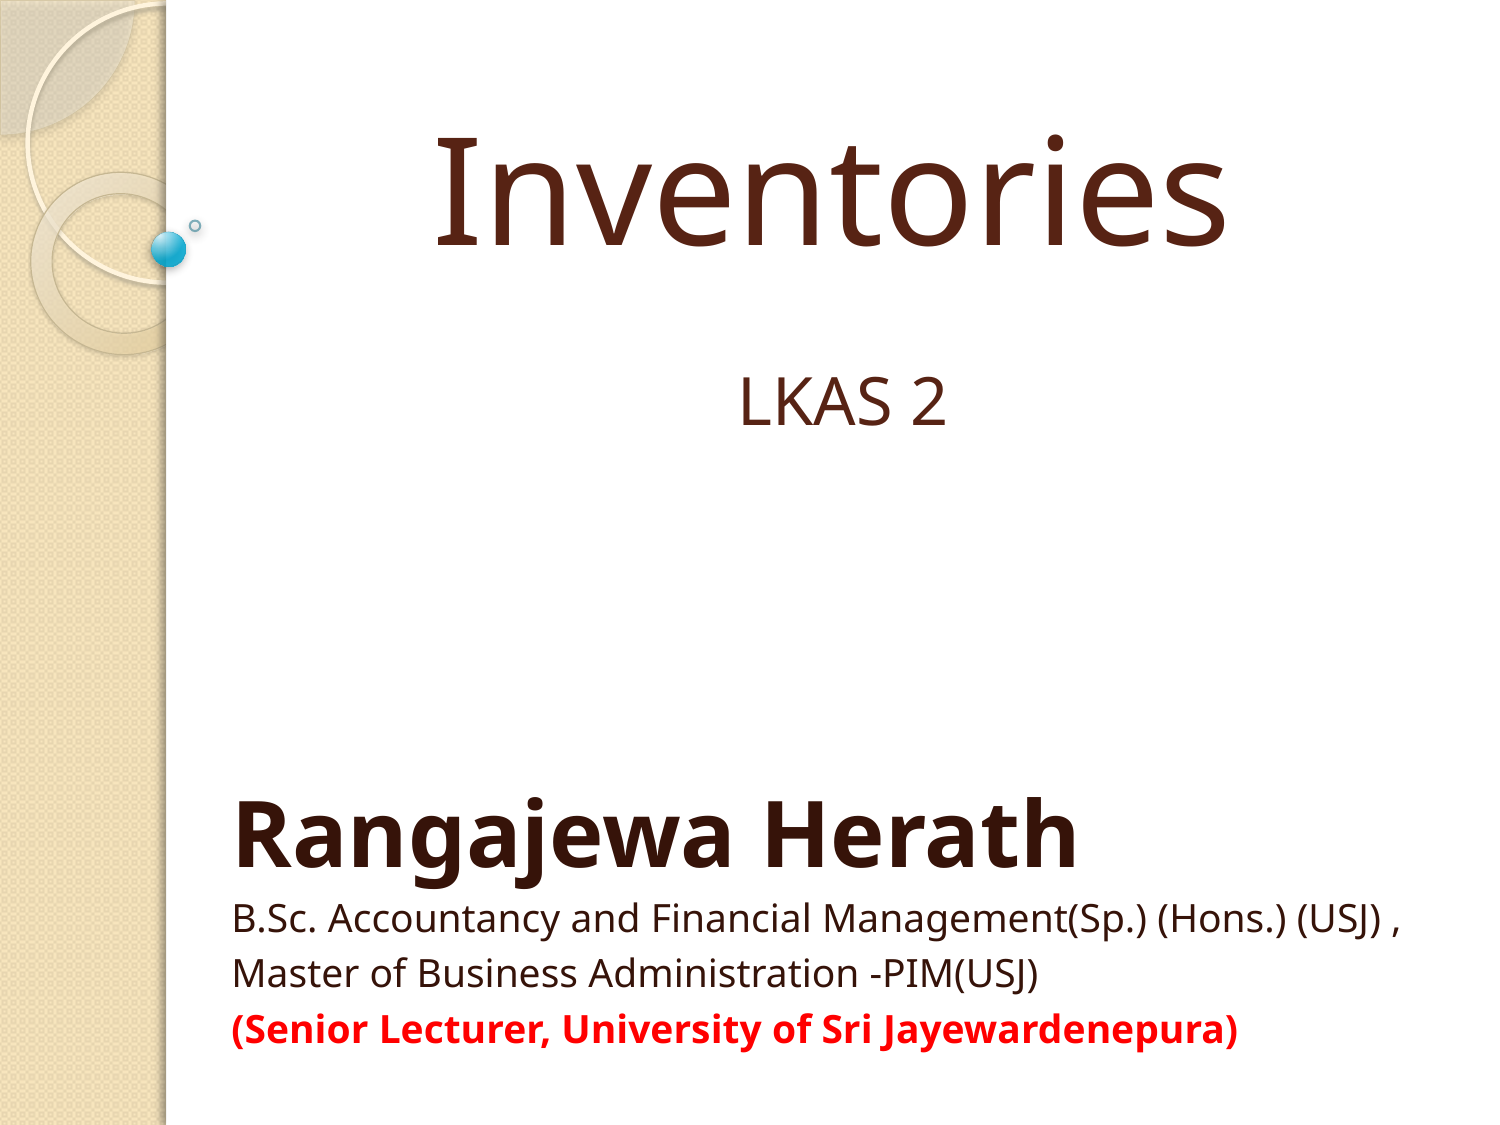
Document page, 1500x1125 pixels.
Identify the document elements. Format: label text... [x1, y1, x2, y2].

title Inventories LKAS 2 [225, 237, 1440, 463]
subtitle Rangajewa Herath B.Sc. Accountancy and Financial Management(Sp.) (Hons.) (USJ) , Master of Business Administration -PIM(USJ) (Senior Lecturer, University of Sri Jayewardenepura) [212, 774, 1428, 1063]
